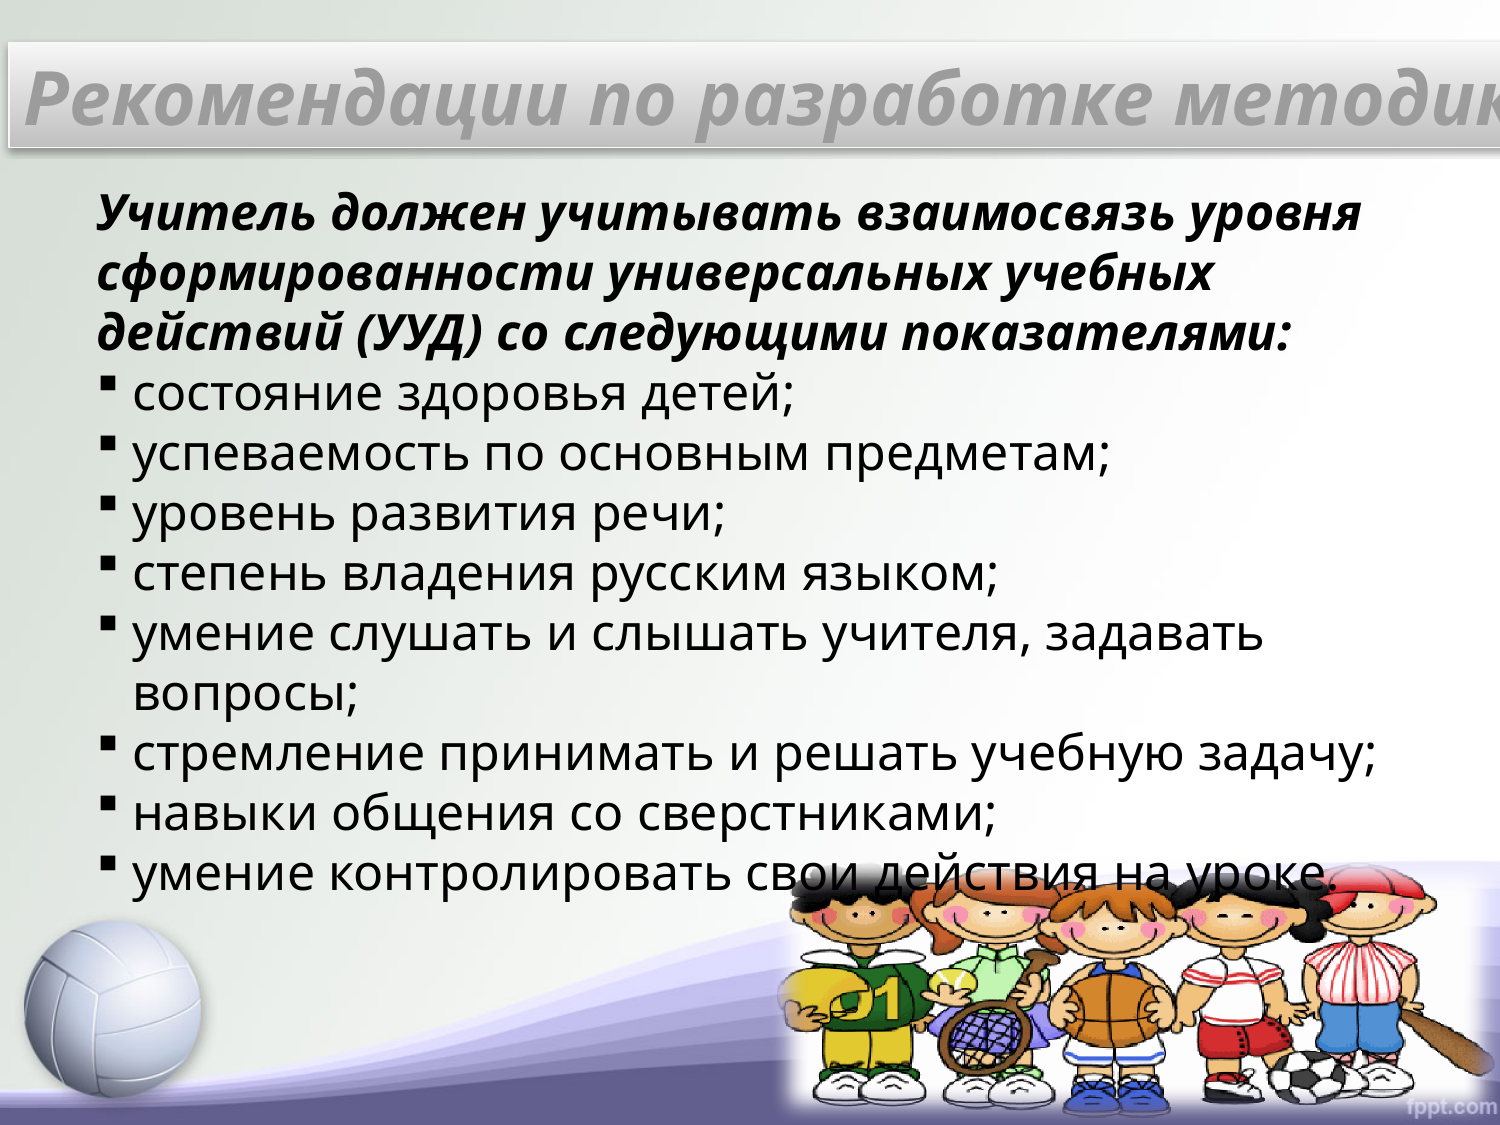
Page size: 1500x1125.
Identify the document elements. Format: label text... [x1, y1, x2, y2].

picture [0, 0, 1500, 1125]
text_box Рекомендации по разработке методики [8, 42, 1500, 148]
text_box Учитель должен учитывать взаимосвязь уровня сформированности универсальных учебных действий (УУД) со следующими показателями: состояние здоровья детей; успеваемость по основным предметам; уровень развития речи; степень владения русским языком; умение слушать и слышать учителя, задавать вопросы; стремление принимать и решать учебную задачу; навыки общения со сверстниками; умение контролировать свои действия на уроке. [81, 172, 1435, 908]
